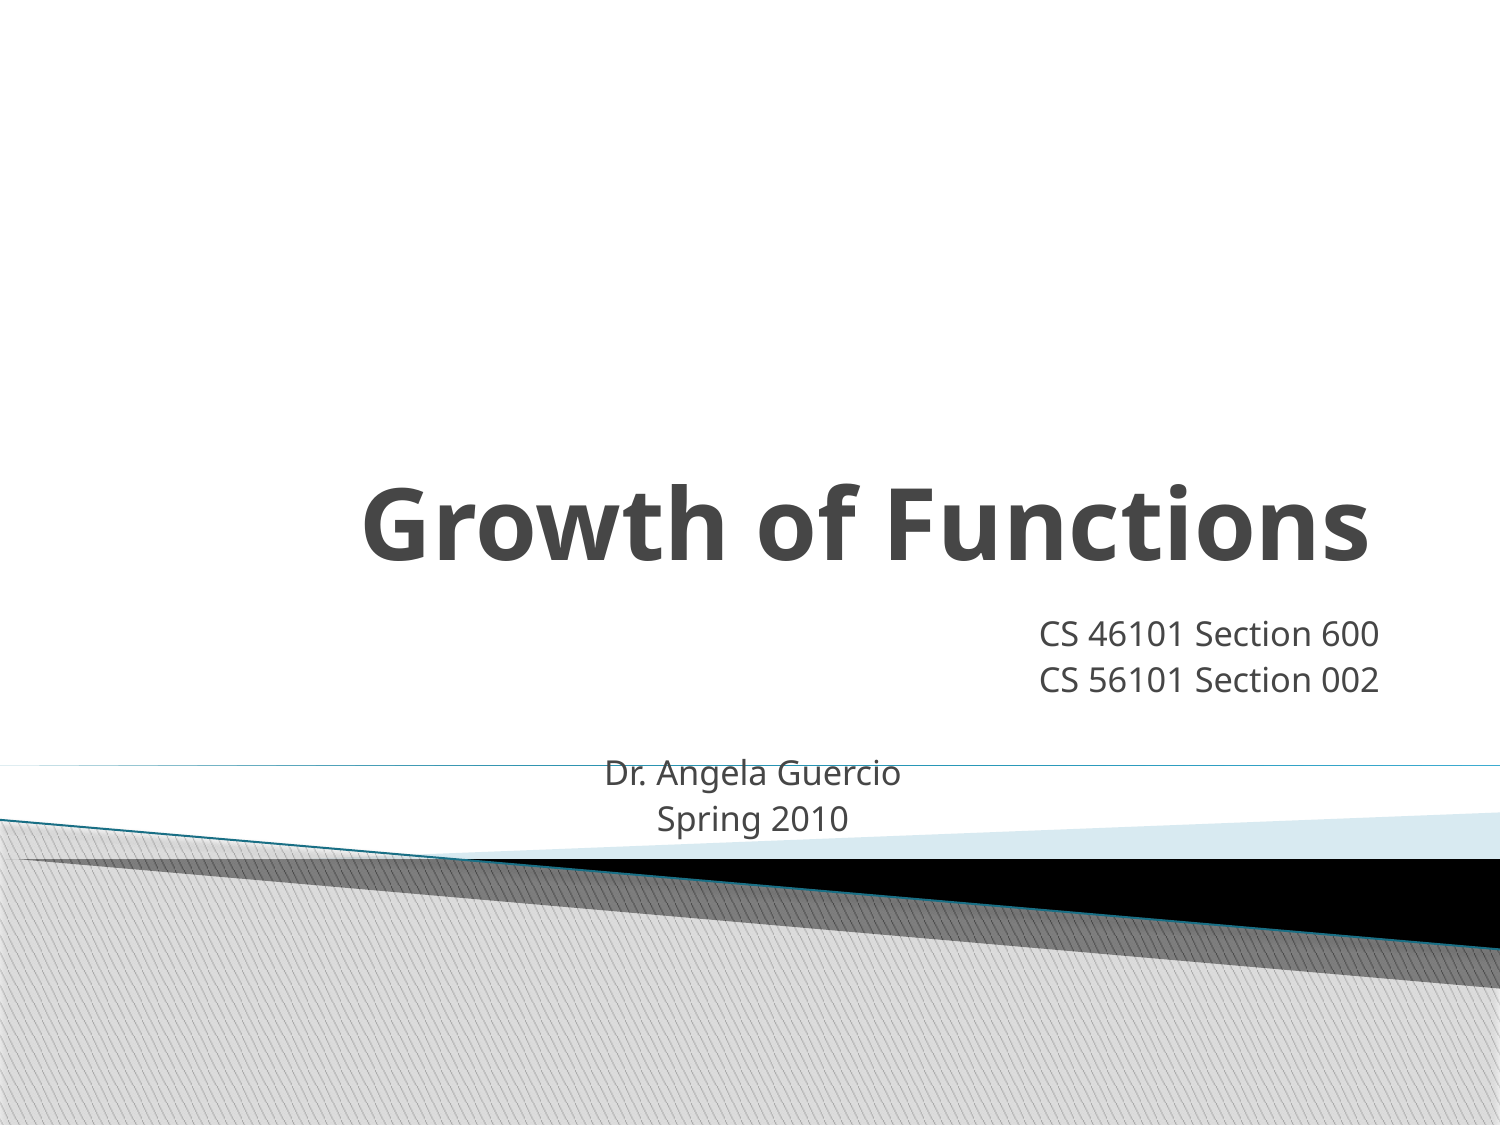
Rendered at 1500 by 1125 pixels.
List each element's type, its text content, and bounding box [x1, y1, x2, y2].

picture [5, 859, 1500, 989]
title Growth of Functions [112, 287, 1388, 588]
subtitle CS 46101 Section 600 CS 56101 Section 002 Dr. Angela Guercio Spring 2010 [118, 604, 1394, 848]
